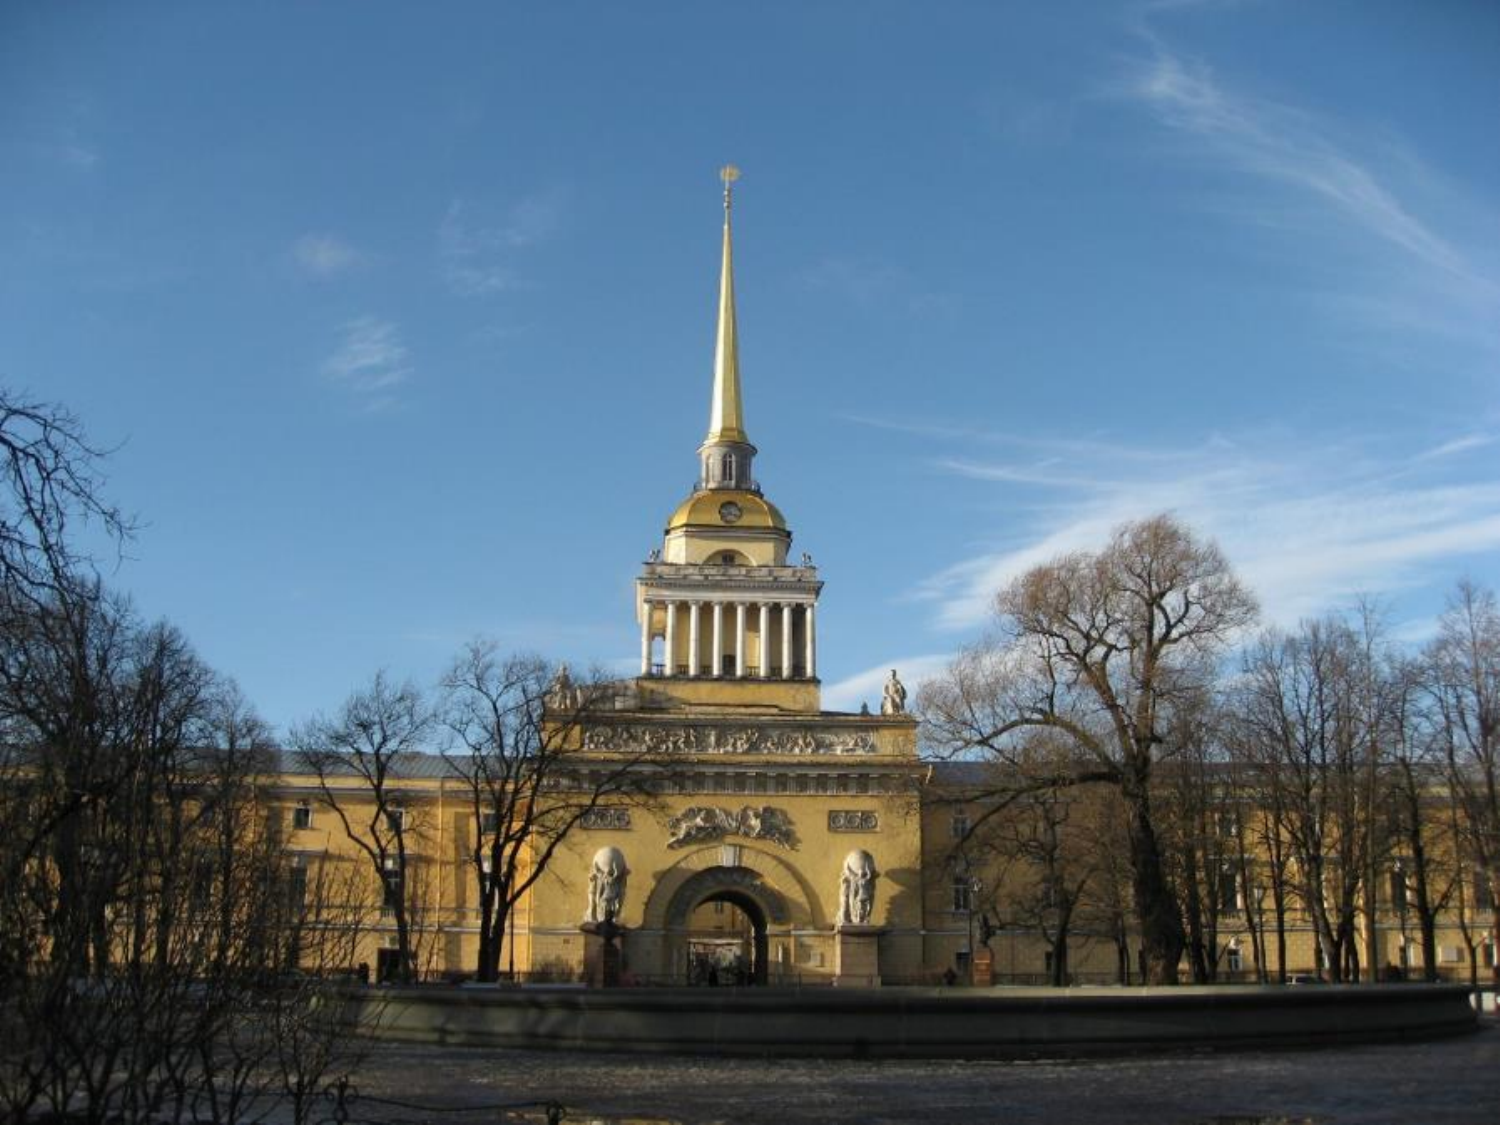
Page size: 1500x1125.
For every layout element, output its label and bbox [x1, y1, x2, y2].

list [0, 0, 1500, 1125]
